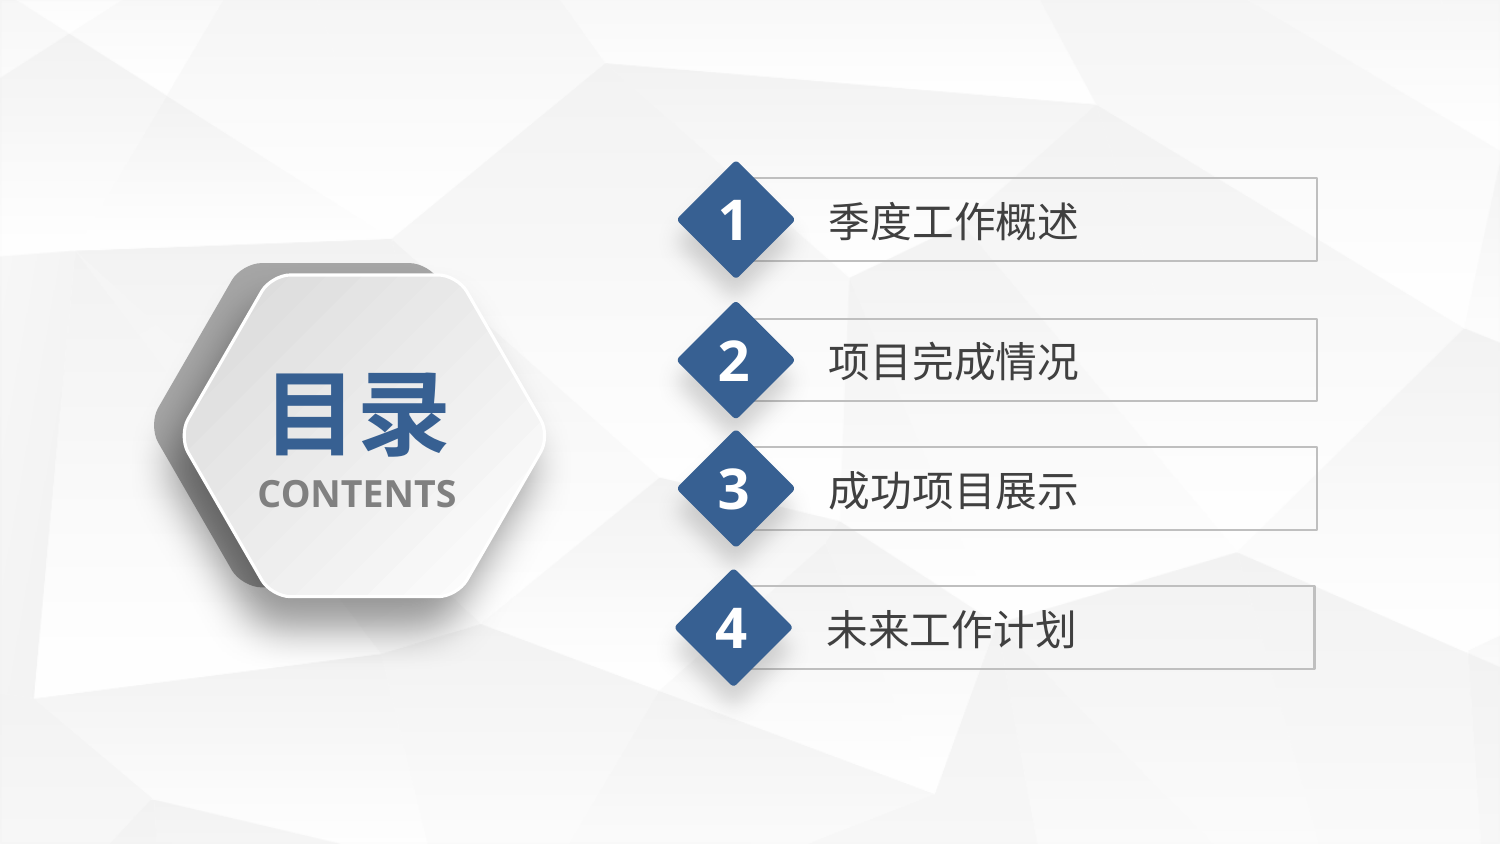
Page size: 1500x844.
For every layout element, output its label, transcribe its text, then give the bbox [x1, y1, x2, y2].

text_box [229, 274, 545, 597]
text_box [690, 585, 1315, 671]
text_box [693, 445, 1318, 531]
text_box [184, 360, 222, 512]
picture [0, 0, 1500, 844]
text_box CONTENTS [222, 461, 492, 524]
text_box 目录 [222, 347, 492, 461]
text_box [155, 264, 433, 426]
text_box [693, 317, 1317, 403]
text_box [693, 177, 1318, 263]
